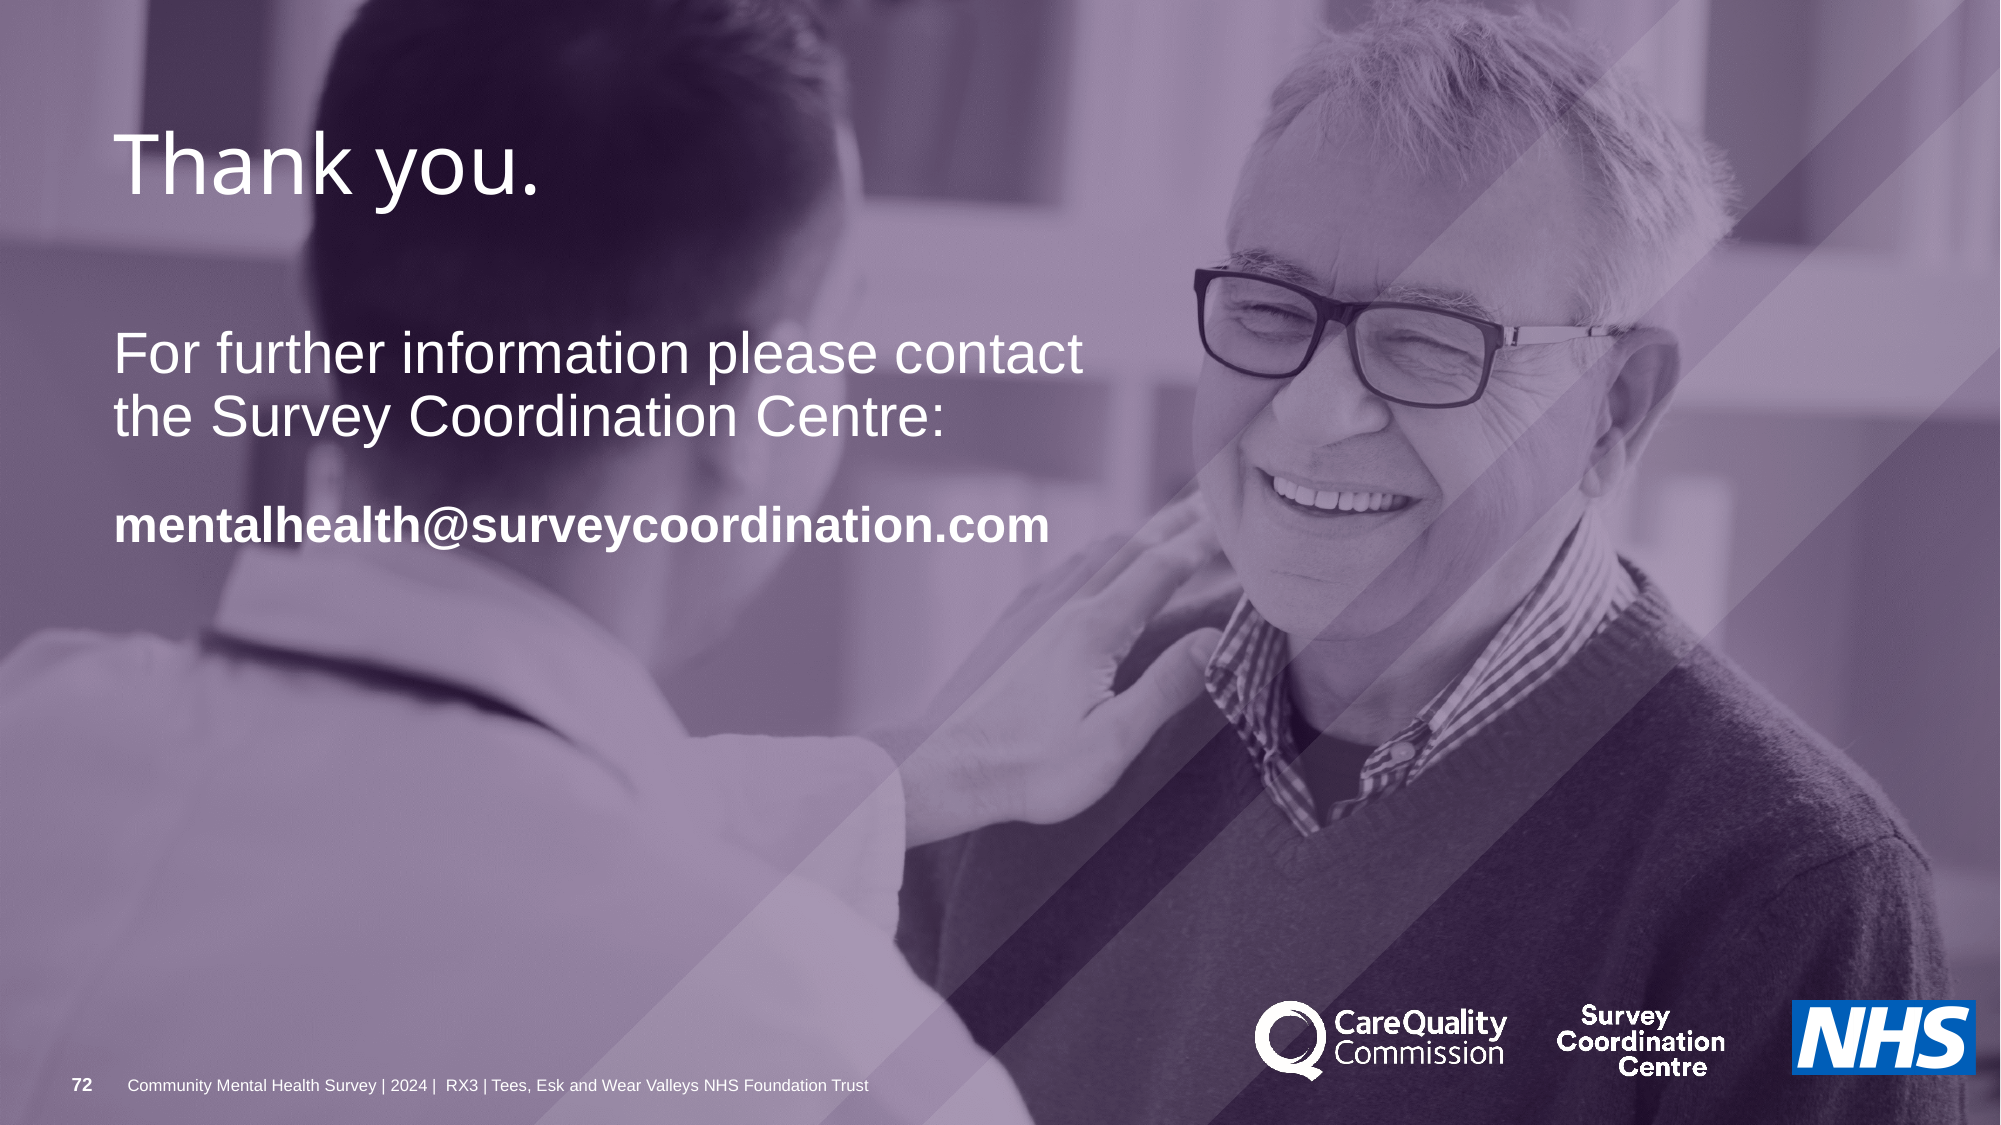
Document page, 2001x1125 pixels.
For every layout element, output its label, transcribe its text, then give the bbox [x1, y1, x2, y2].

picture [1554, 1001, 1727, 1079]
picture [1792, 1000, 1976, 1075]
text_box For further information please contact the Survey Coordination Centre: [113, 323, 1093, 450]
text_box mentalhealth@surveycoordination.com [113, 499, 1162, 554]
picture [1243, 989, 1514, 1091]
text_box 72 [71, 1065, 114, 1125]
title Thank you. [113, 122, 1331, 214]
